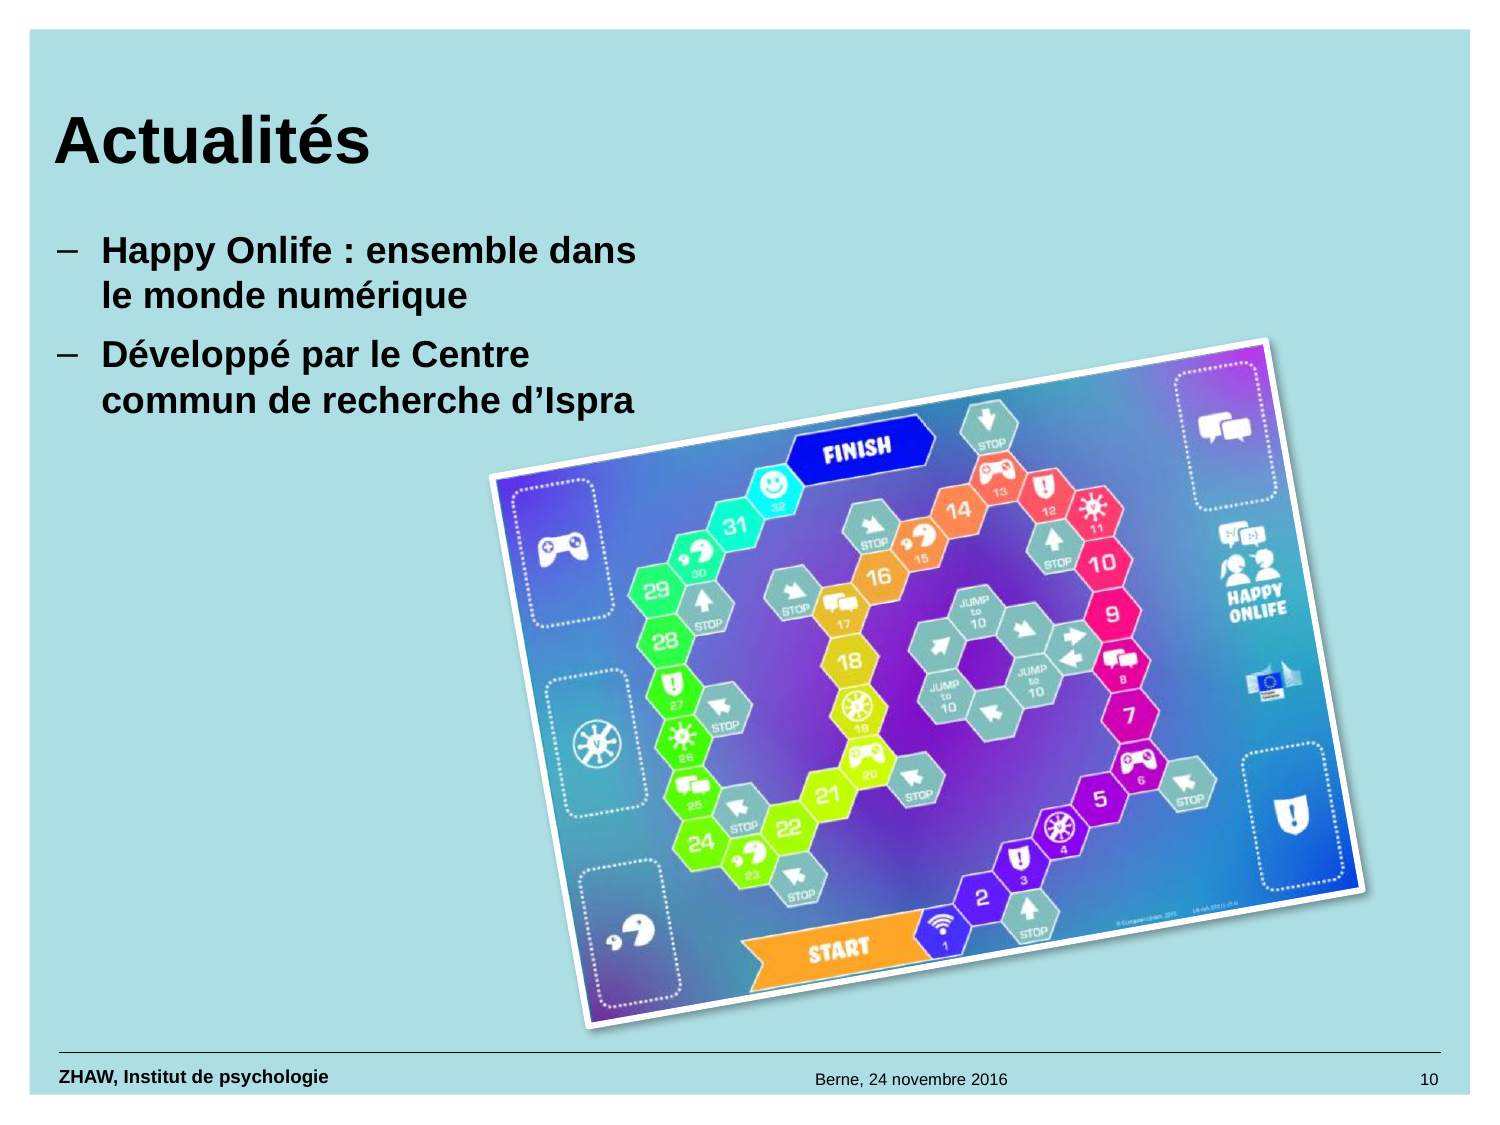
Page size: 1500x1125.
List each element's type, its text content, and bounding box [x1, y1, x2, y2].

picture [497, 346, 1358, 1022]
title Actualités [53, 29, 1441, 178]
slide_number 10 [1379, 1068, 1439, 1105]
list Happy Onlife : ensemble dans le monde numérique Développé par le Centre commun de recherche d’Ispra [57, 224, 644, 1021]
footer Berne, 24 novembre 2016 [814, 1068, 1376, 1105]
